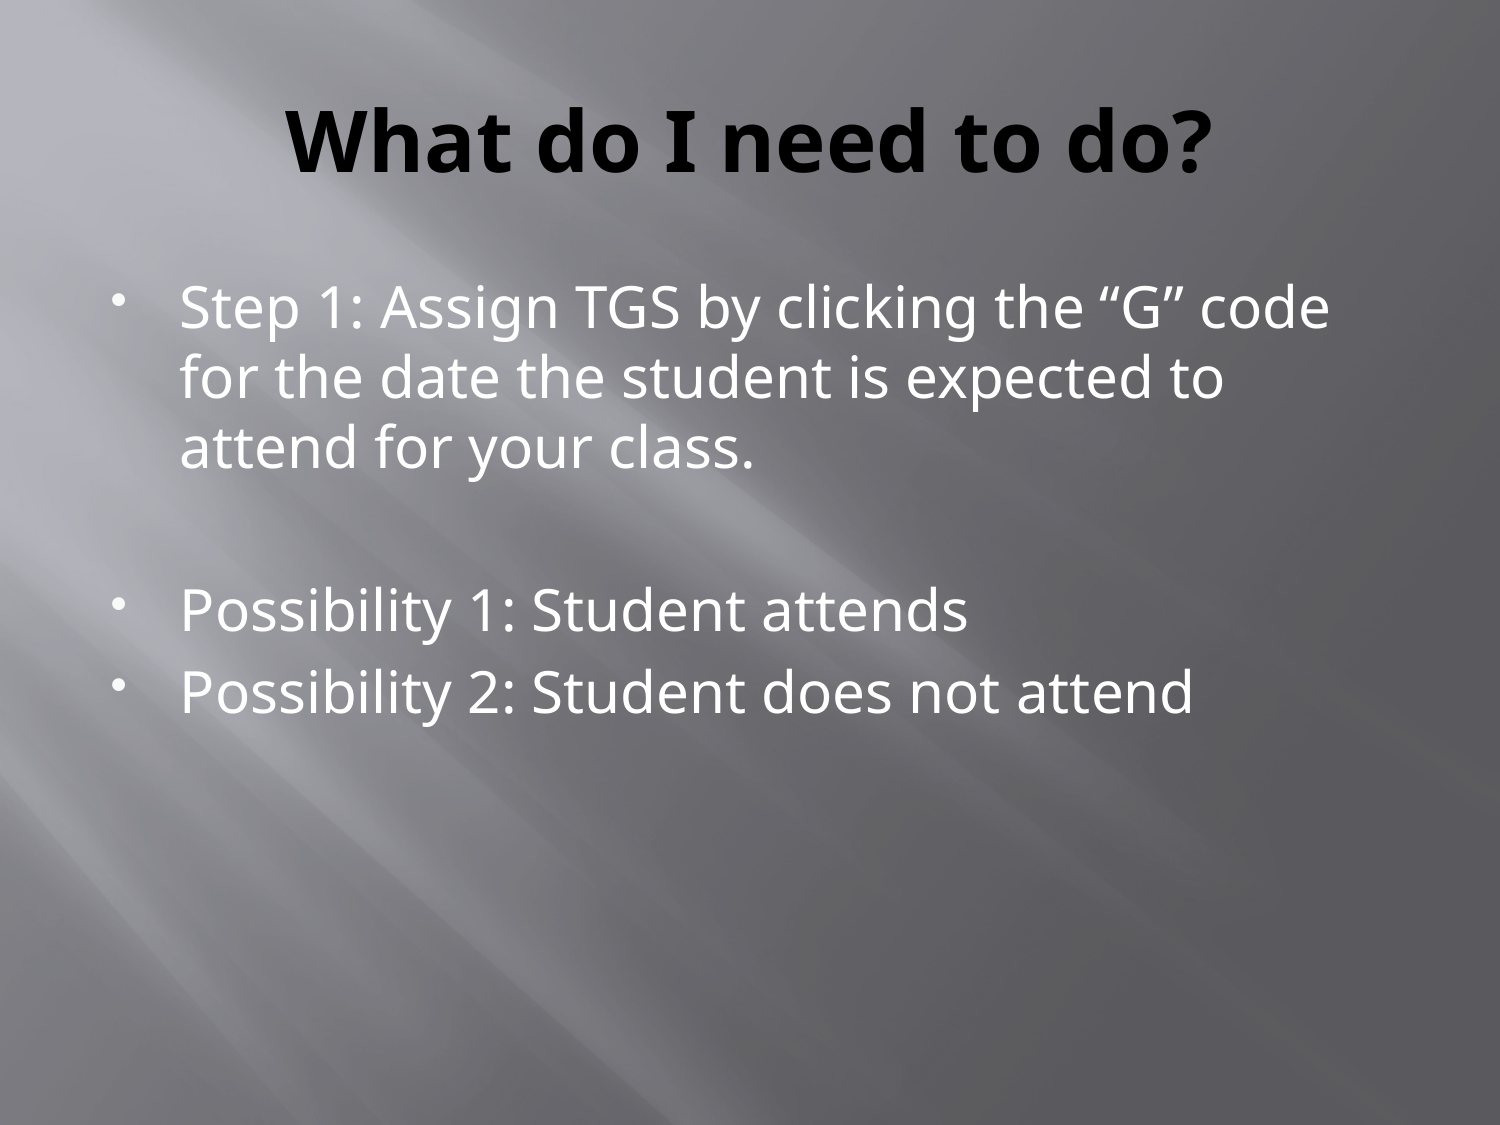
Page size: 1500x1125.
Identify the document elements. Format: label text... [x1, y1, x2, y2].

list Step 1: Assign TGS by clicking the “G” code for the date the student is expected to attend for your class. Possibility 1: Student attends Possibility 2: Student does not attend [75, 262, 1425, 1035]
title What do I need to do? [75, 45, 1425, 233]
